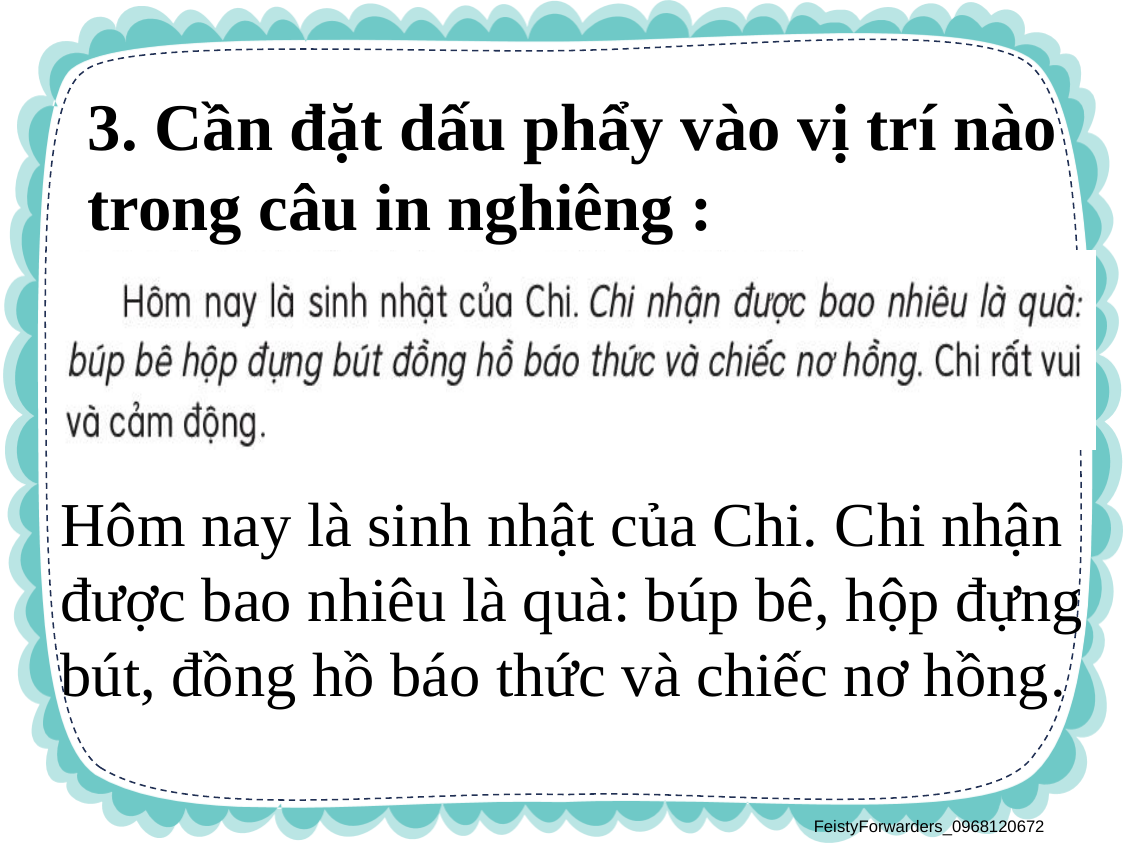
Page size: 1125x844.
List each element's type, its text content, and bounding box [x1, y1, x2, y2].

picture [0, 0, 1125, 844]
text_box Hôm nay là sinh nhật của Chi. Chi nhận được bao nhiêu là quà: búp bê, hộp đựng bút, đồng hồ báo thức và chiếc nơ hồng. [45, 476, 1117, 716]
text_box 3. Cần đặt dấu phẩy vào vị trí nào trong câu in nghiêng : [72, 76, 1080, 248]
